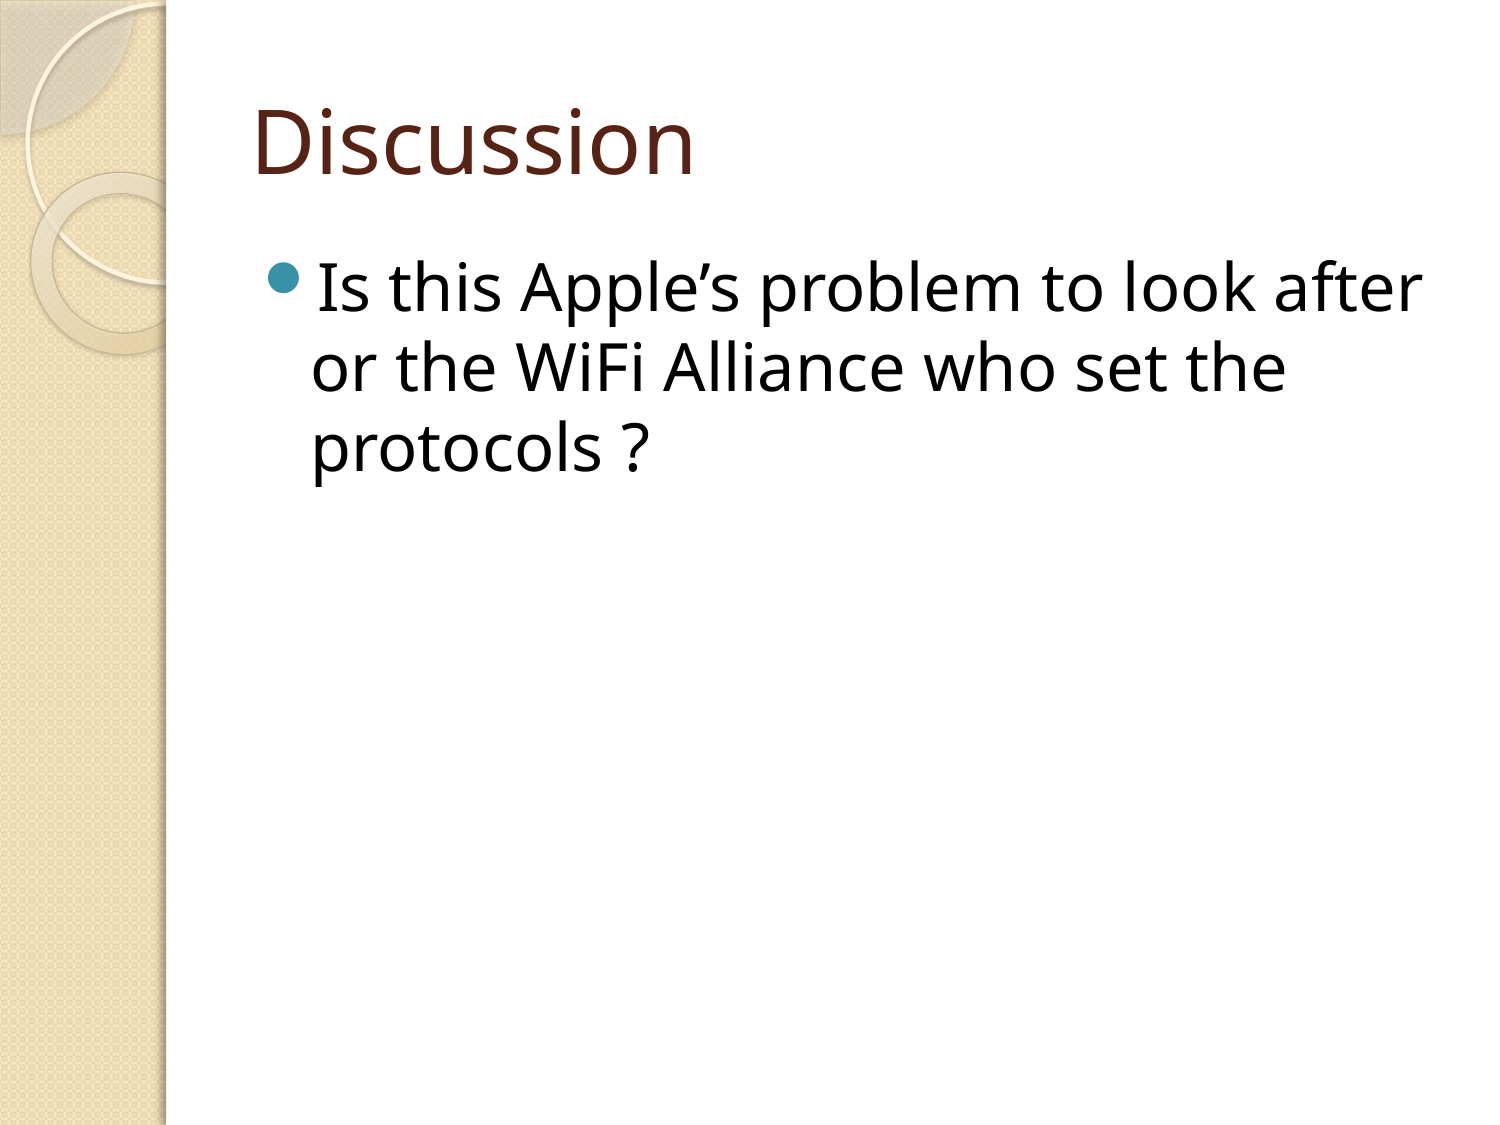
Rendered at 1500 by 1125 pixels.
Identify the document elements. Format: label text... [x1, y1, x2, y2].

title Discussion [235, 45, 1466, 233]
list Is this Apple’s problem to look after or the WiFi Alliance who set the protocols ? [235, 237, 1466, 1025]
